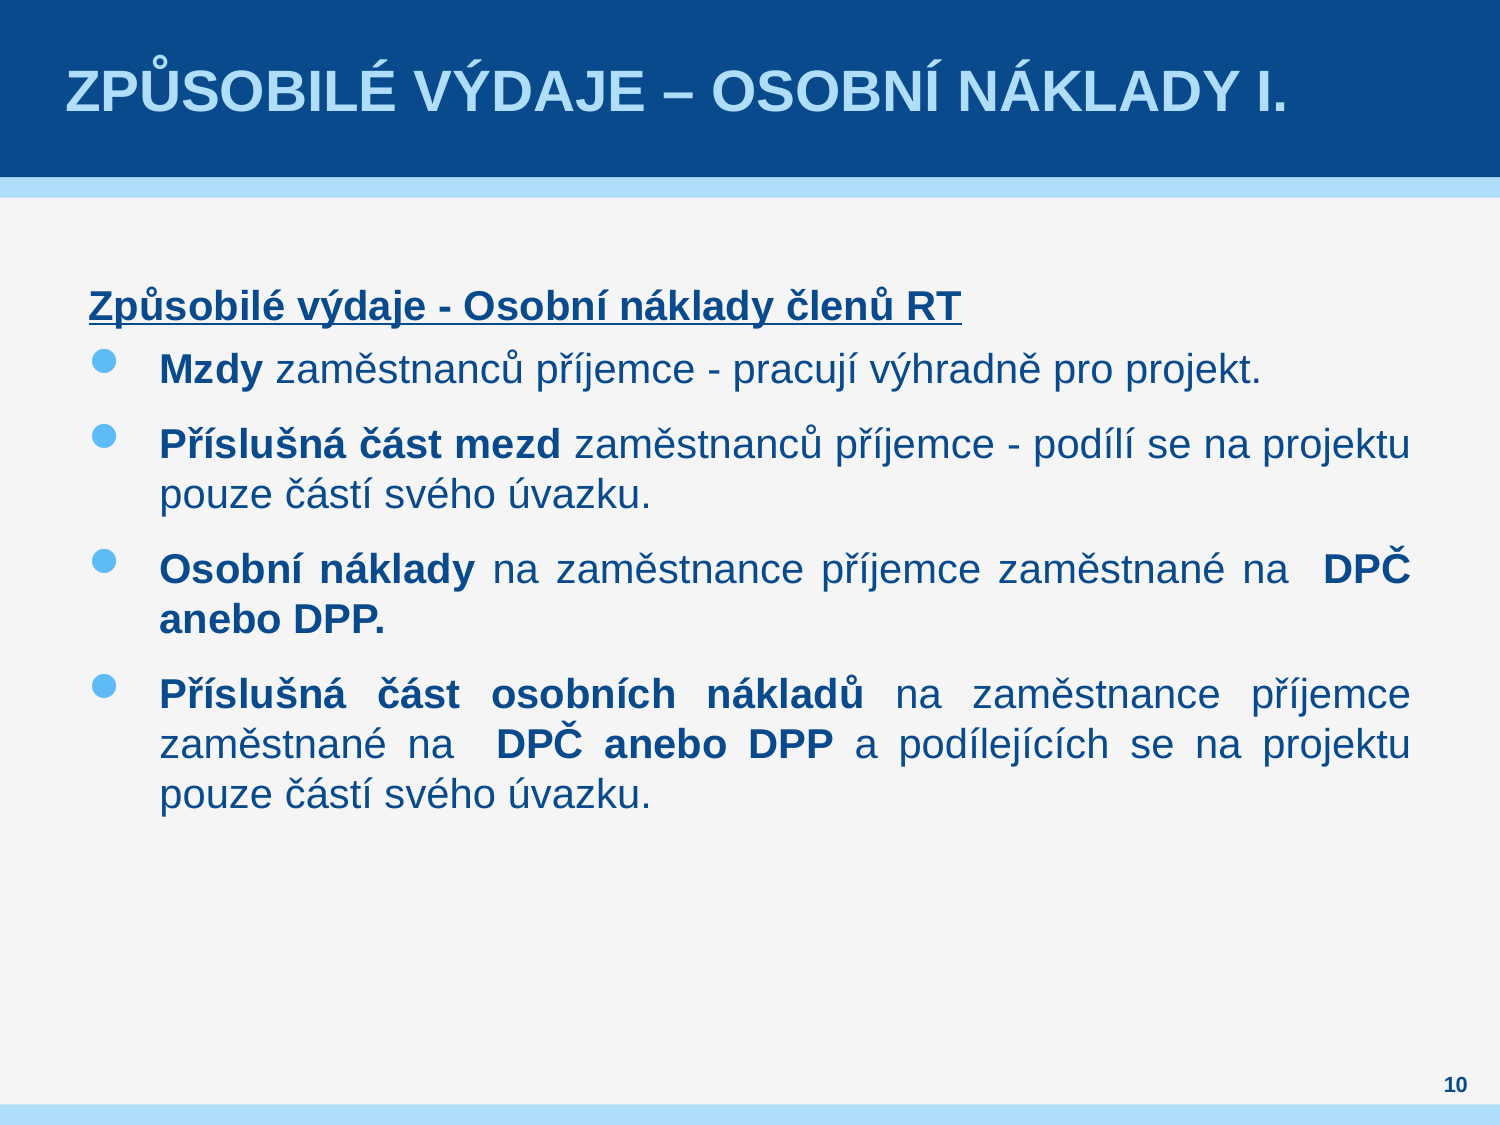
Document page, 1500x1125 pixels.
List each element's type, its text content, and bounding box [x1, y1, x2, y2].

list Způsobilé výdaje - Osobní náklady členů RT Mzdy zaměstnanců příjemce - pracují výhradně pro projekt. Příslušná část mezd zaměstnanců příjemce - podílí se na projektu pouze částí svého úvazku. Osobní náklady na zaměstnance příjemce zaměstnané na DPČ anebo DPP. Příslušná část osobních nákladů na zaměstnance příjemce zaměstnané na DPČ anebo DPP a podílejících se na projektu pouze částí svého úvazku. [88, 196, 1412, 1099]
slide_number 10 [1417, 1068, 1495, 1099]
title Způsobilé výdaje – osobní náklady I. [59, 0, 1441, 178]
